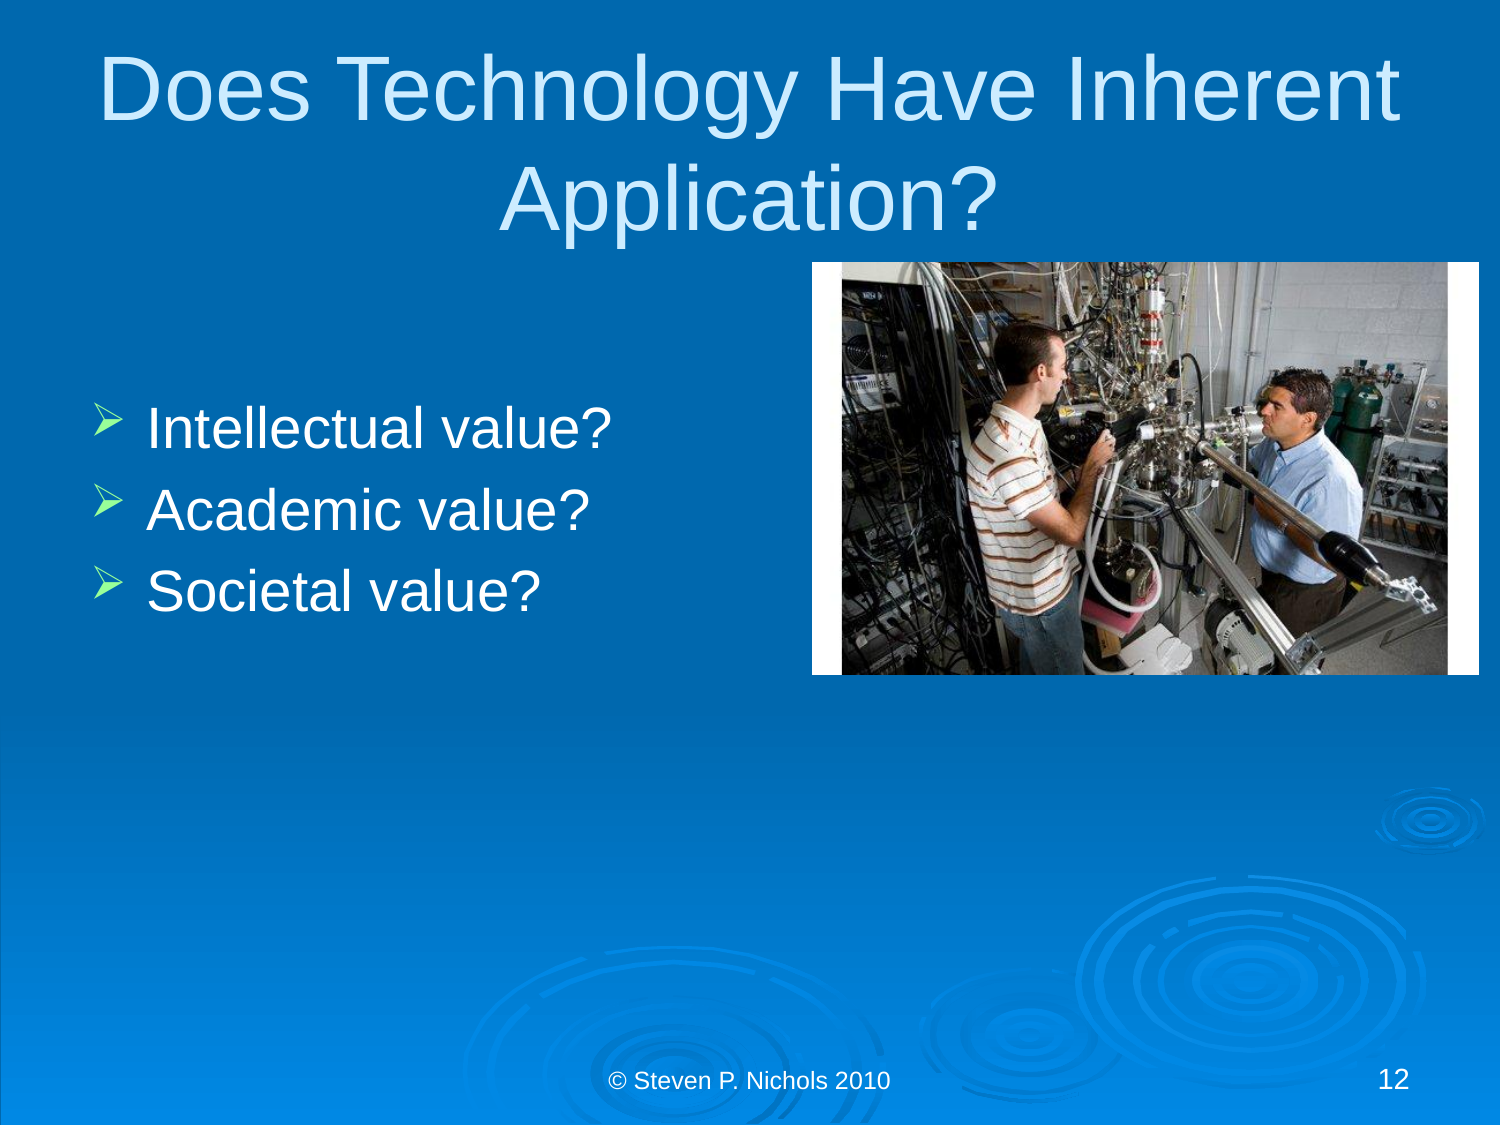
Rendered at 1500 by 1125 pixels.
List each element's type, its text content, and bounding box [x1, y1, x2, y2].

picture [812, 262, 1479, 676]
list Intellectual value? Academic value? Societal value? [74, 382, 738, 1125]
title Does Technology Have Inherent Application? [74, 45, 1426, 233]
slide_number 12 [1074, 1024, 1426, 1103]
footer © Steven P. Nichols 2010 [738, 1024, 988, 1103]
